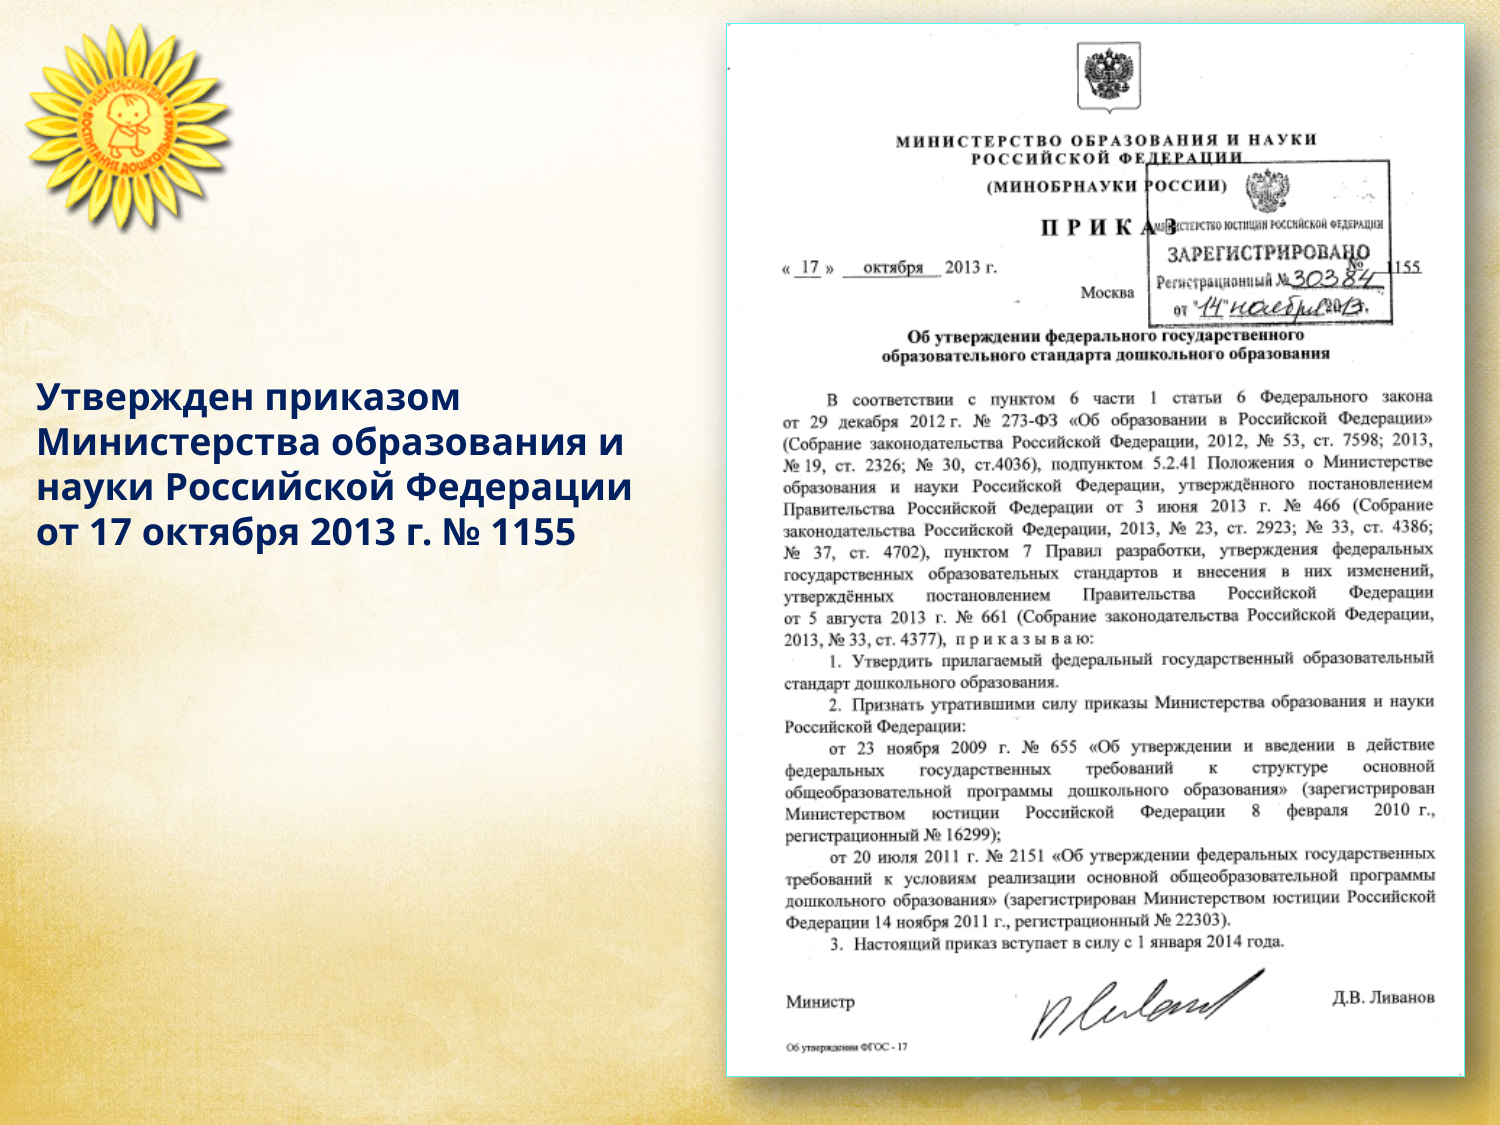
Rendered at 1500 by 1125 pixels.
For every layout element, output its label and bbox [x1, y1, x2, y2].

list [726, 23, 1465, 1077]
picture [0, 0, 1500, 1125]
